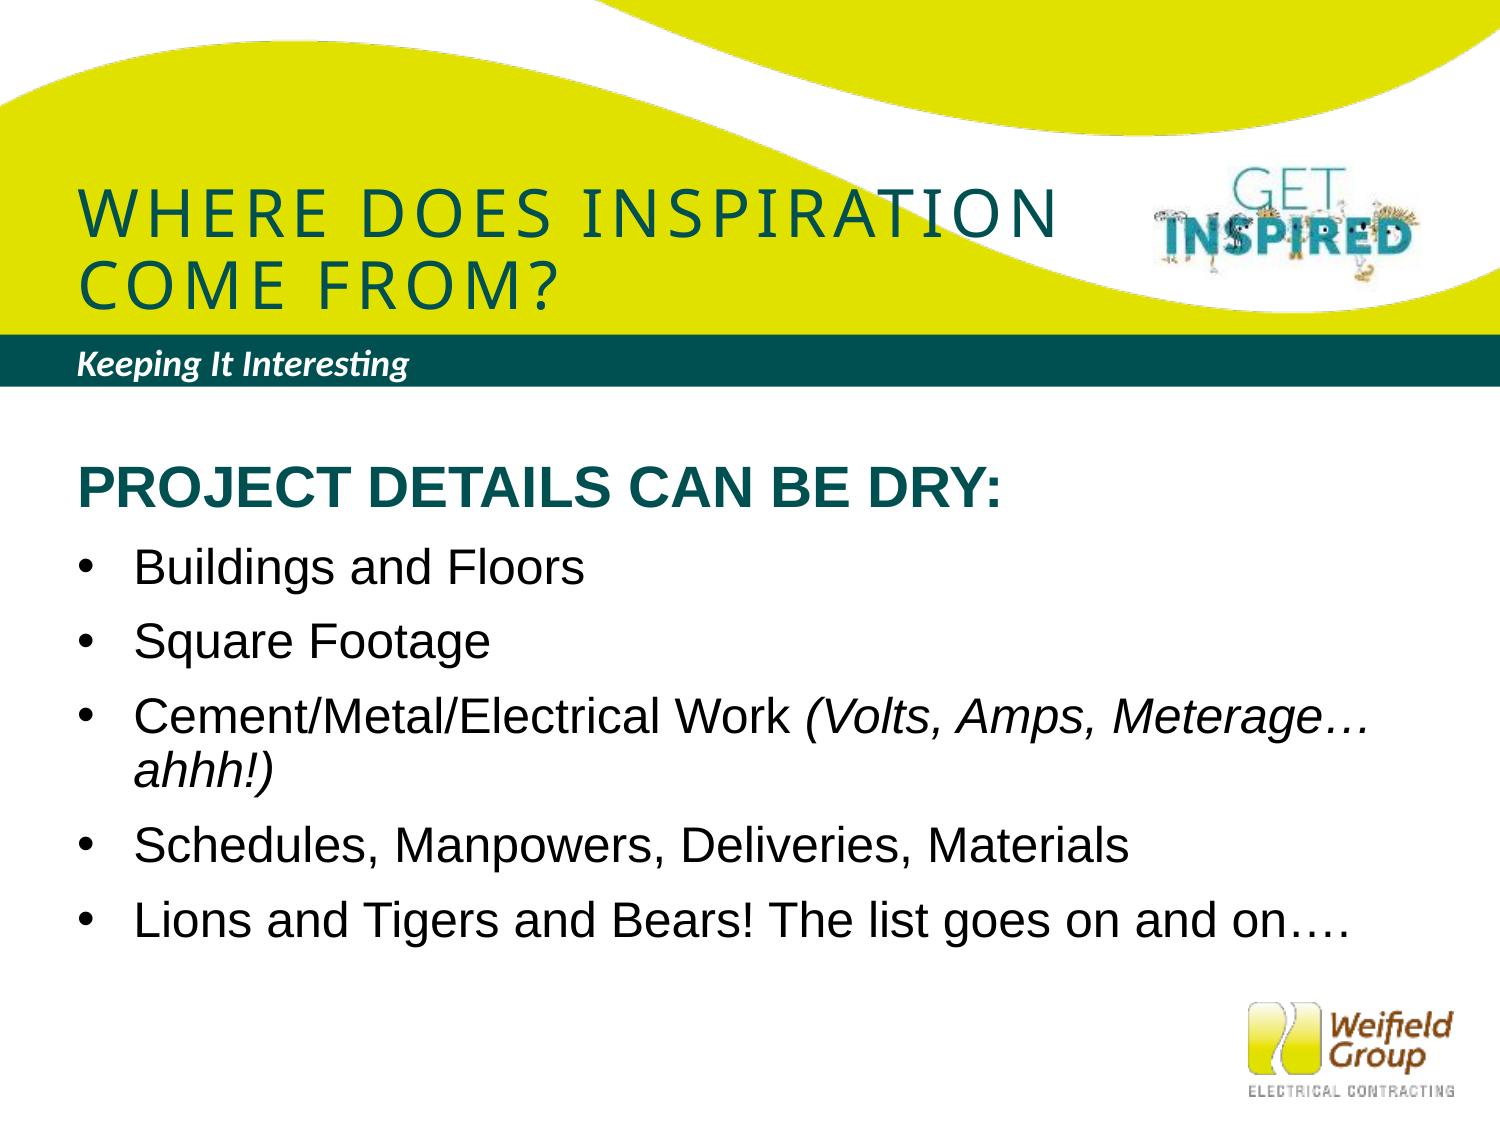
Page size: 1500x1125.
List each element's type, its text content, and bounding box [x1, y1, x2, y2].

text_box Keeping It Interesting [62, 331, 907, 391]
title WHERE DOES INSPIRATION COME FROM? [62, 68, 1421, 332]
picture [0, 0, 1500, 334]
list PROJECT DETAILS CAN BE DRY: Buildings and Floors Square Footage Cement/Metal/Electrical Work (Volts, Amps, Meterage…ahhh!) Schedules, Manpowers, Deliveries, Materials Lions and Tigers and Bears! The list goes on and on…. [62, 348, 1476, 1125]
